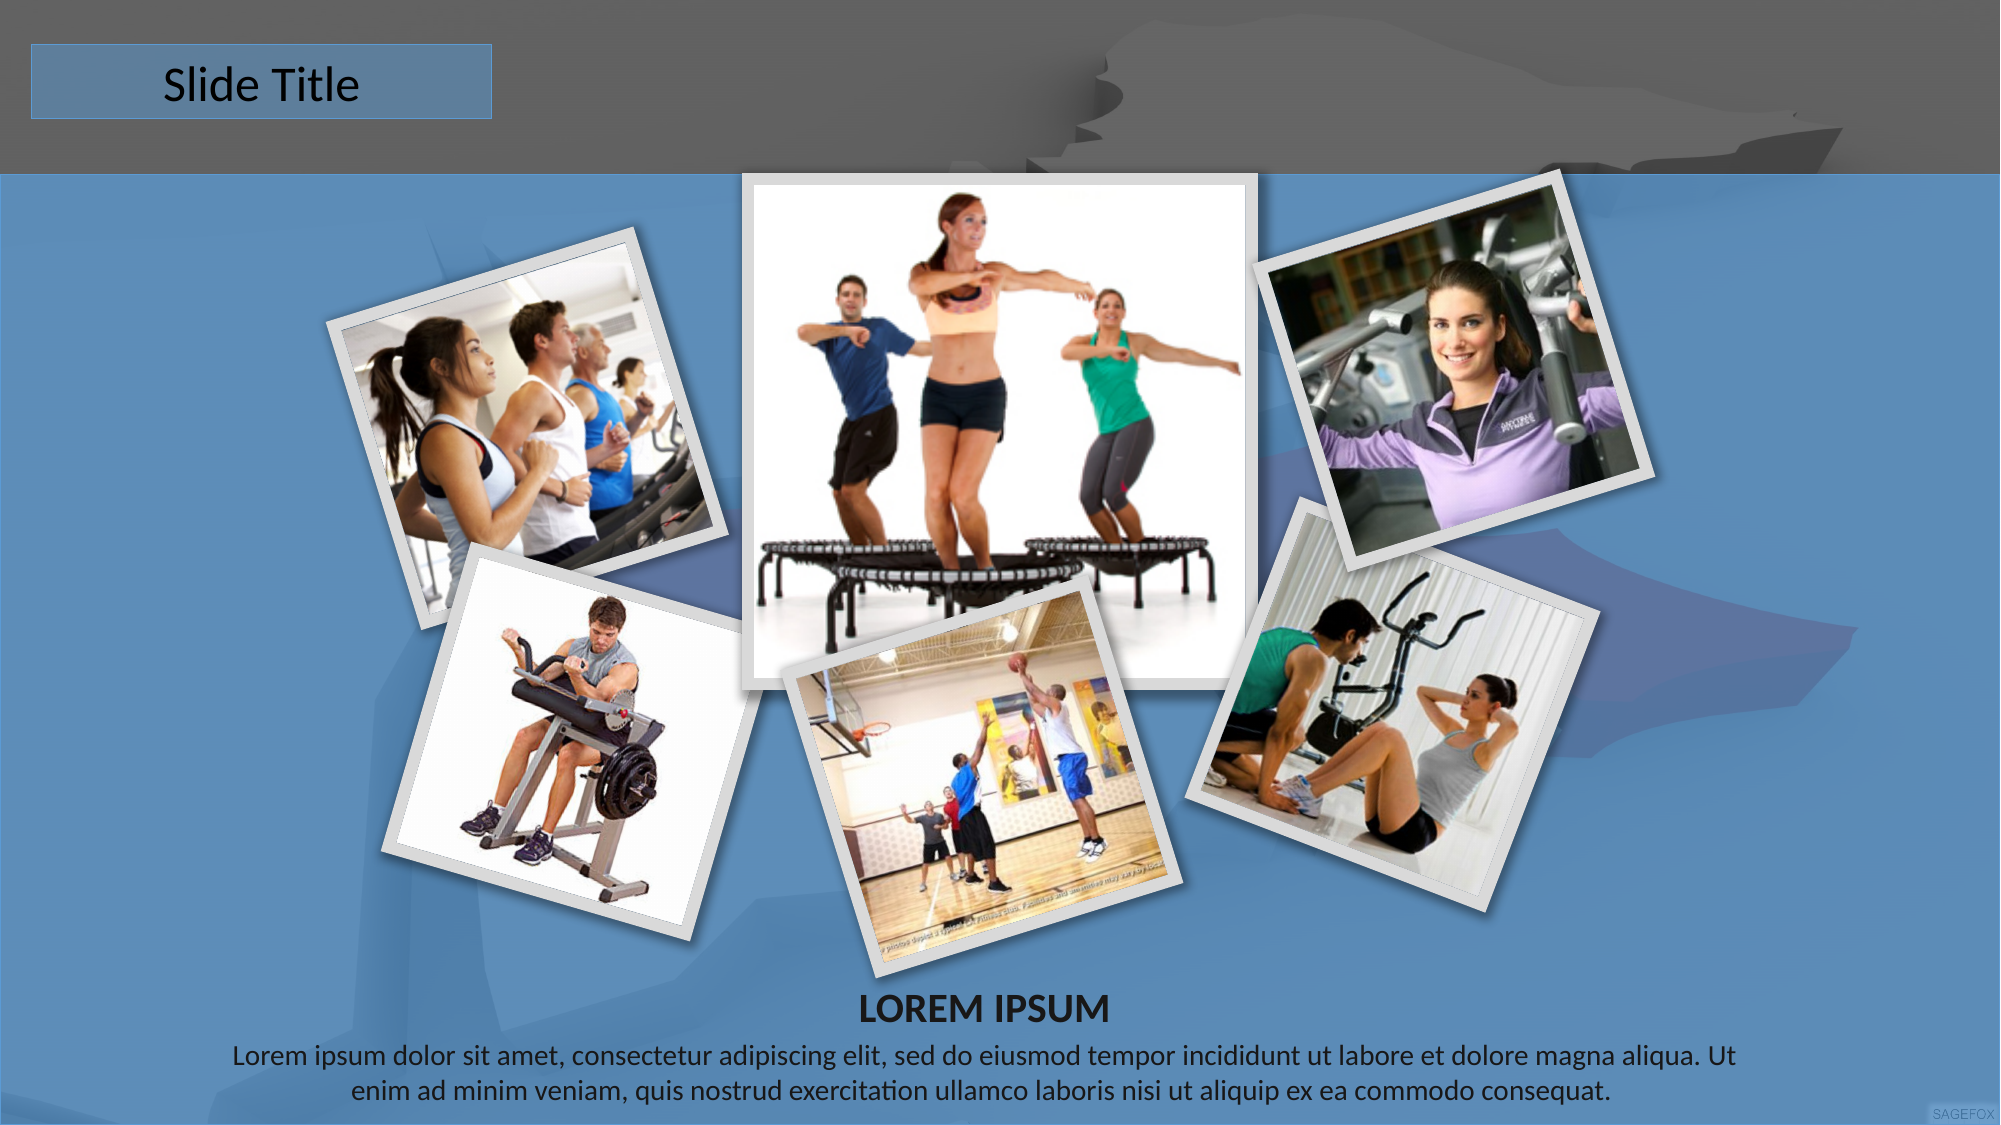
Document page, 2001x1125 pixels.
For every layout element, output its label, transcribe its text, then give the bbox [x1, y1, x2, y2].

text_box Slide Title [31, 44, 492, 119]
text_box LOREM IPSUM Lorem ipsum dolor sit amet, consectetur adipiscing elit, sed do eiusmod tempor incididunt ut labore et dolore magna aliqua. Ut enim ad minim veniam, quis nostrud exercitation ullamco laboris nisi ut aliquip ex ea commodo consequat. [214, 973, 1756, 1114]
picture [754, 185, 1639, 962]
picture [0, 0, 2001, 1101]
picture [342, 244, 749, 925]
